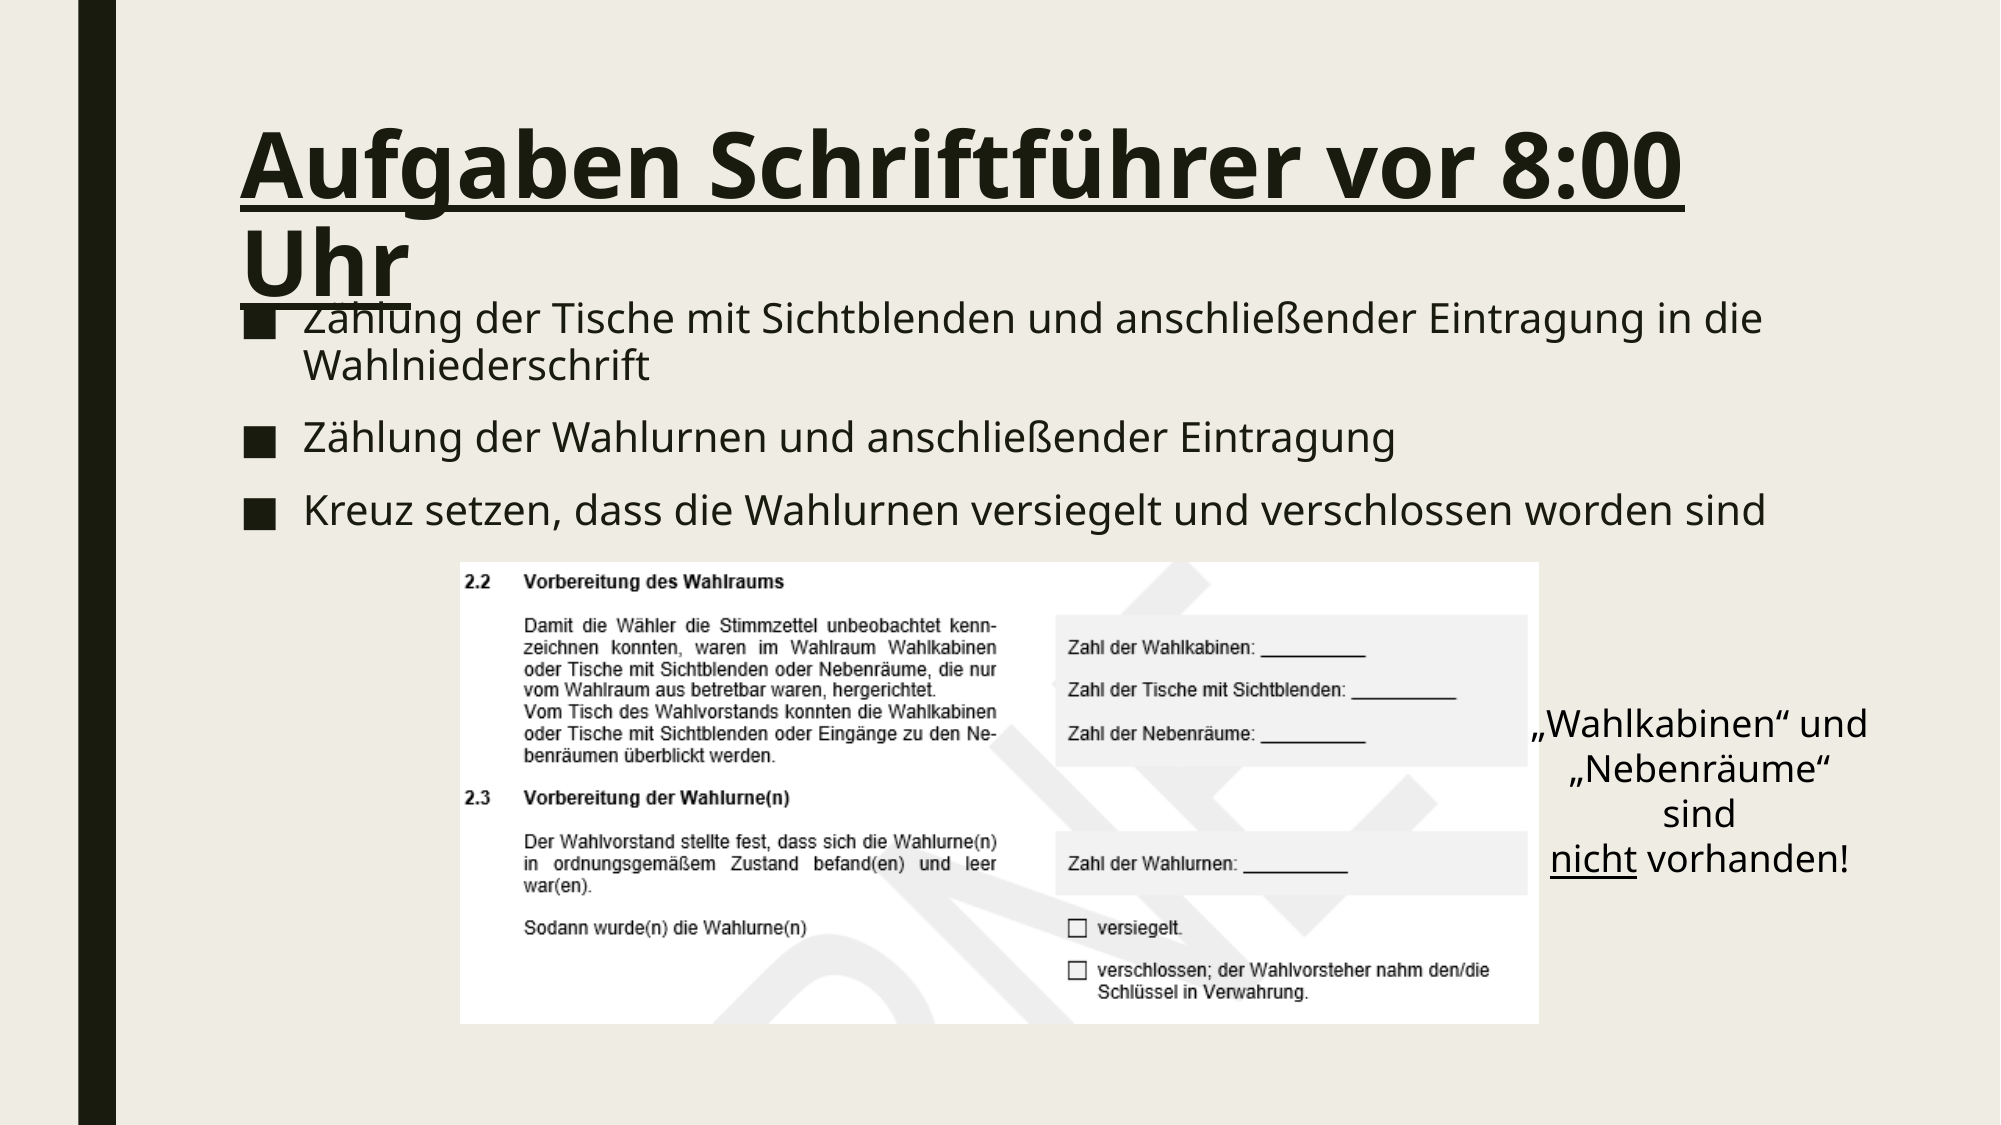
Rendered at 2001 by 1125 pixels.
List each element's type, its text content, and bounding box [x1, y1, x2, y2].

title Aufgaben Schriftführer vor 8:00 Uhr [225, 112, 1800, 288]
text_box „Wahlkabinen“ und „Nebenräume“ sind nicht vorhanden! [1539, 692, 1887, 888]
list Zählung der Tische mit Sichtblenden und anschließender Eintragung in die Wahlniederschrift Zählung der Wahlurnen und anschließender Eintragung Kreuz setzen, dass die Wahlurnen versiegelt und verschlossen worden sind [225, 288, 1800, 877]
picture [460, 562, 1539, 1024]
